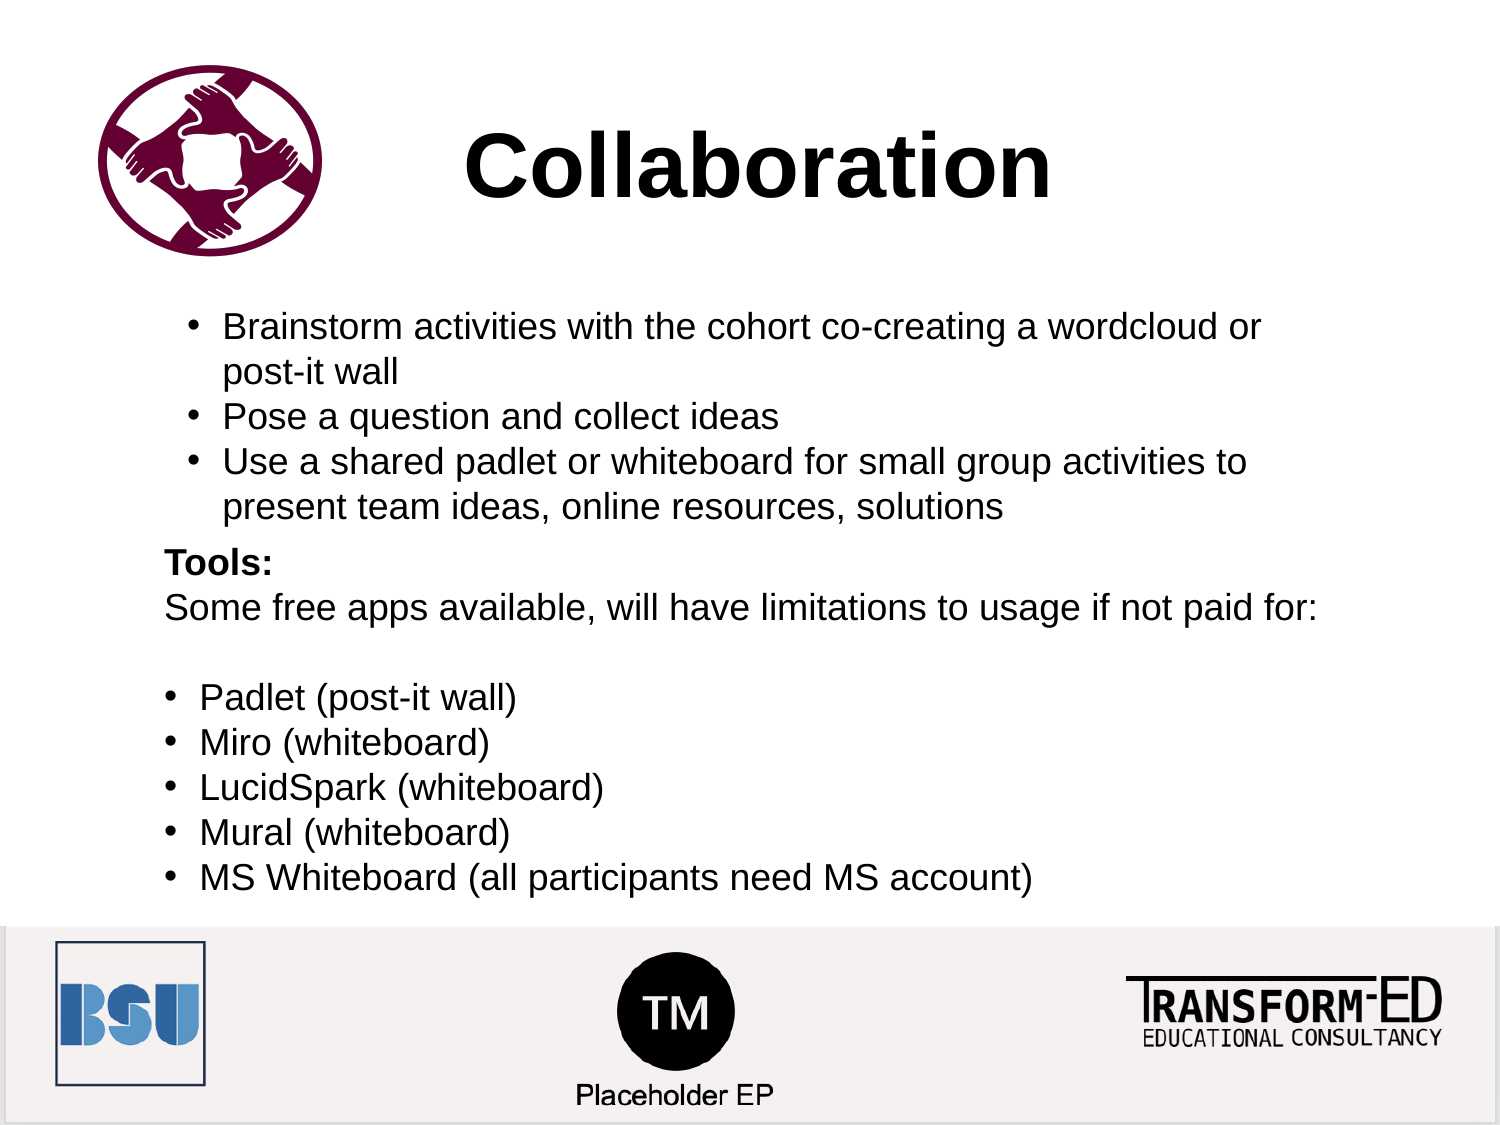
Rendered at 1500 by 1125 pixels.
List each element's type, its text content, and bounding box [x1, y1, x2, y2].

text_box Brainstorm activities with the cohort co-creating a wordcloud or post-it wall Pose a question and collect ideas Use a shared padlet or whiteboard for small group activities to present team ideas, online resources, solutions [172, 294, 1304, 530]
picture [0, 926, 1500, 1125]
title Collaboration [75, 45, 1444, 276]
text_box Tools: Some free apps available, will have limitations to usage if not paid for: Padlet (post-it wall) Miro (whiteboard) LucidSpark (whiteboard) Mural (whiteboard) MS Whiteboard (all participants need MS account) [149, 530, 1388, 925]
picture [93, 58, 326, 263]
